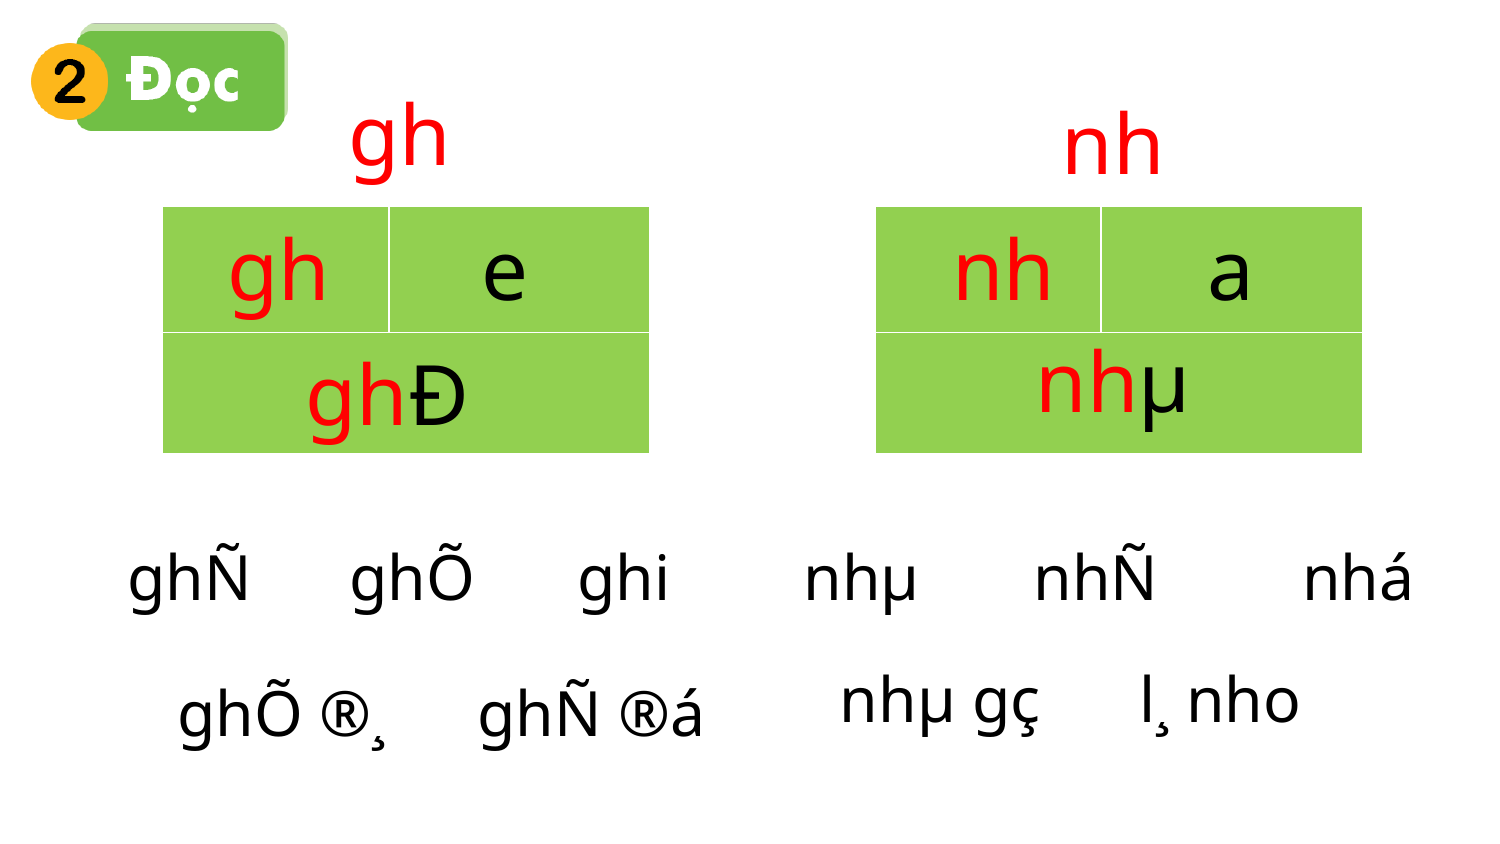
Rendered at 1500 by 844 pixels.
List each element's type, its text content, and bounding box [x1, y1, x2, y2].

picture [14, 0, 311, 152]
text_box nh [925, 84, 1301, 200]
table_header [876, 207, 1100, 332]
table_header [163, 207, 388, 332]
text_box gh e [212, 209, 588, 325]
table_cell [876, 333, 1362, 453]
table_cell [163, 333, 649, 453]
text_box ghÐ [237, 334, 538, 450]
table_header [1102, 207, 1362, 332]
text_box nhµ nhÑ nhá [788, 530, 1500, 665]
text_box gh [212, 75, 588, 190]
text_box ghÑ ghÕ ghi [112, 530, 738, 695]
text_box nhµ gç l¸ nho [825, 652, 1500, 743]
text_box ghÕ ®¸ ghÑ ®á [162, 666, 813, 757]
table_header [390, 207, 649, 332]
text_box nhµ [963, 321, 1264, 437]
text_box nh a [937, 209, 1313, 325]
